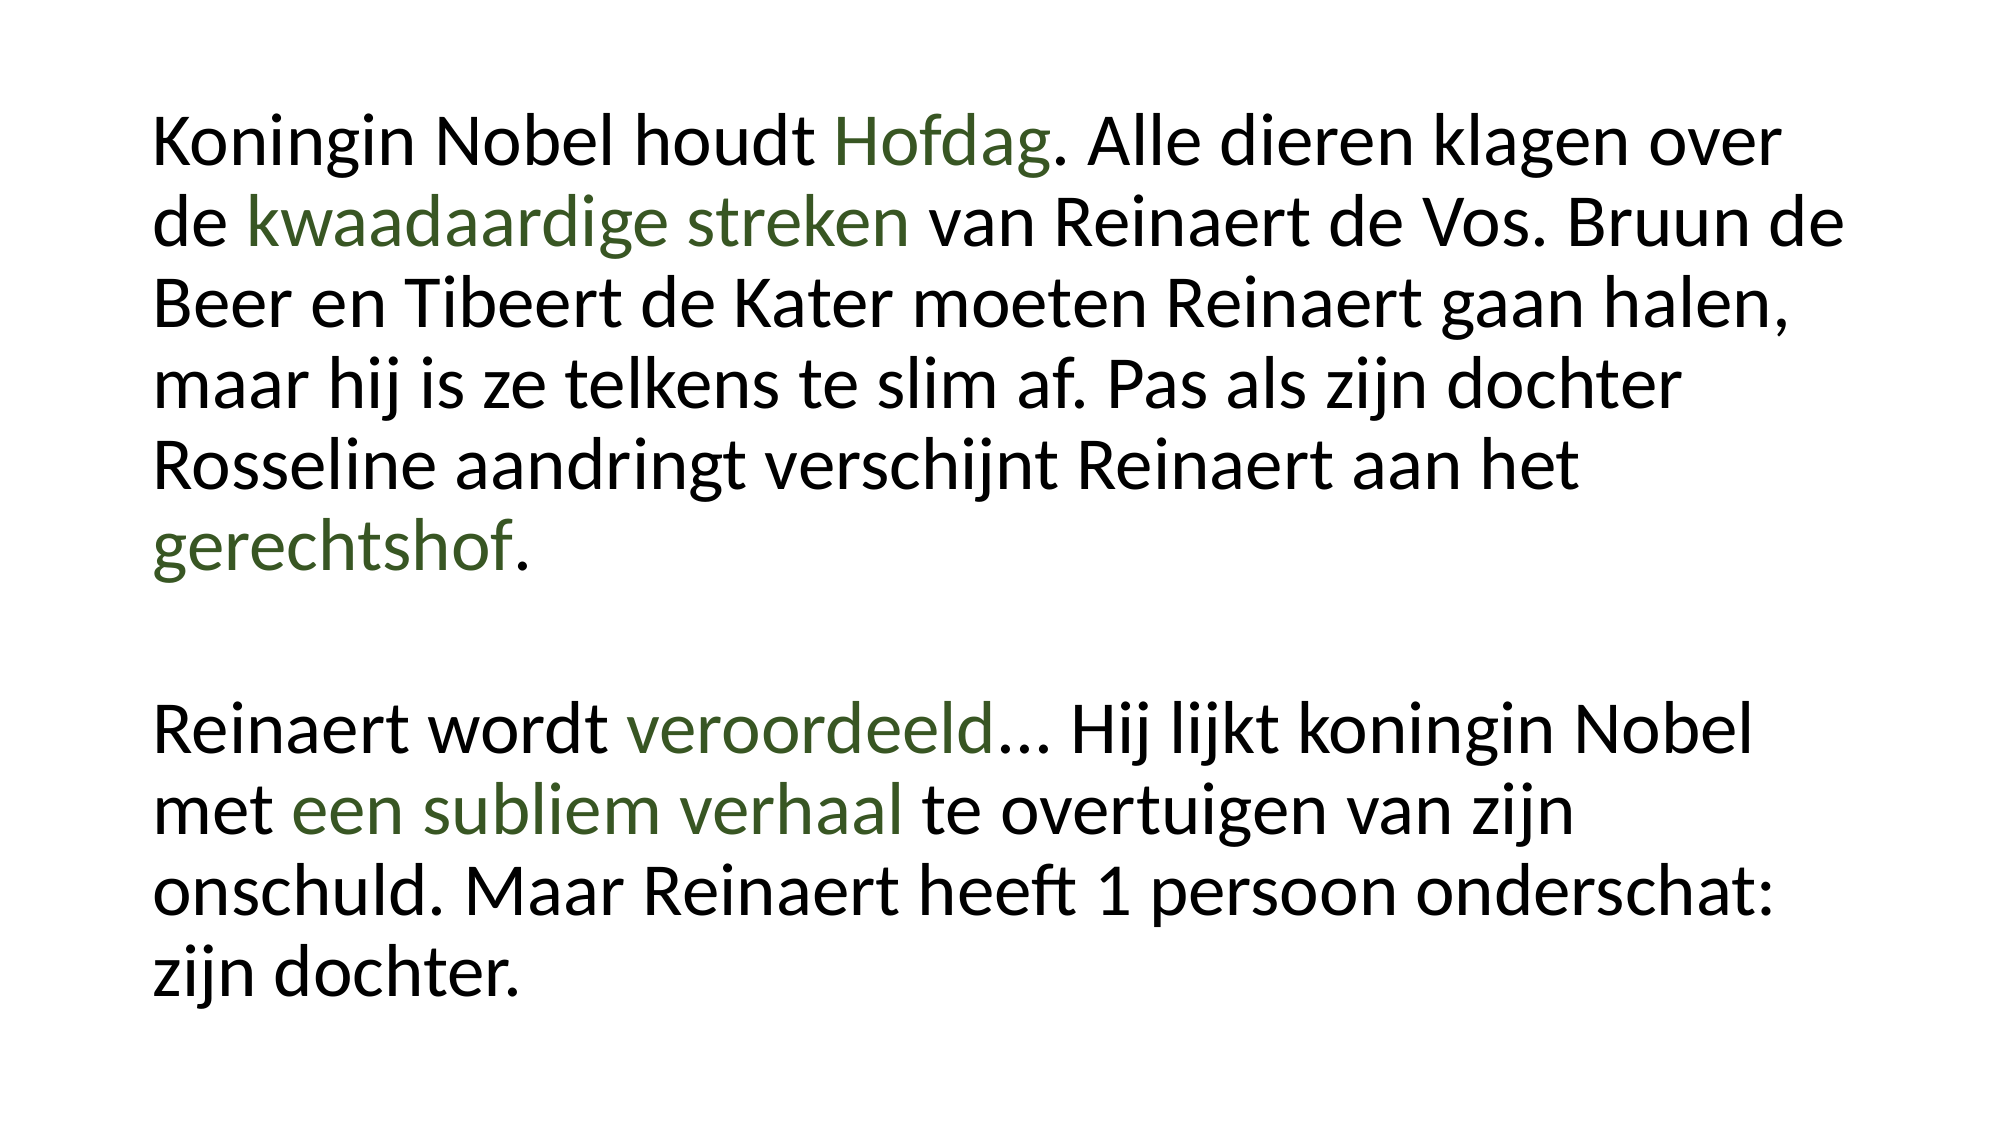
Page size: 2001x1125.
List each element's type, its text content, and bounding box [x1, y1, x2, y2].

list Koningin Nobel houdt Hofdag. Alle dieren klagen over de kwaadaardige streken van Reinaert de Vos. Bruun de Beer en Tibeert de Kater moeten Reinaert gaan halen, maar hij is ze telkens te slim af. Pas als zijn dochter Rosseline aandringt verschijnt Reinaert aan het gerechtshof. Reinaert wordt veroordeeld... Hij lijkt koningin Nobel met een subliem verhaal te overtuigen van zijn onschuld. Maar Reinaert heeft 1 persoon onderschat: zijn dochter. [137, 93, 1863, 1070]
